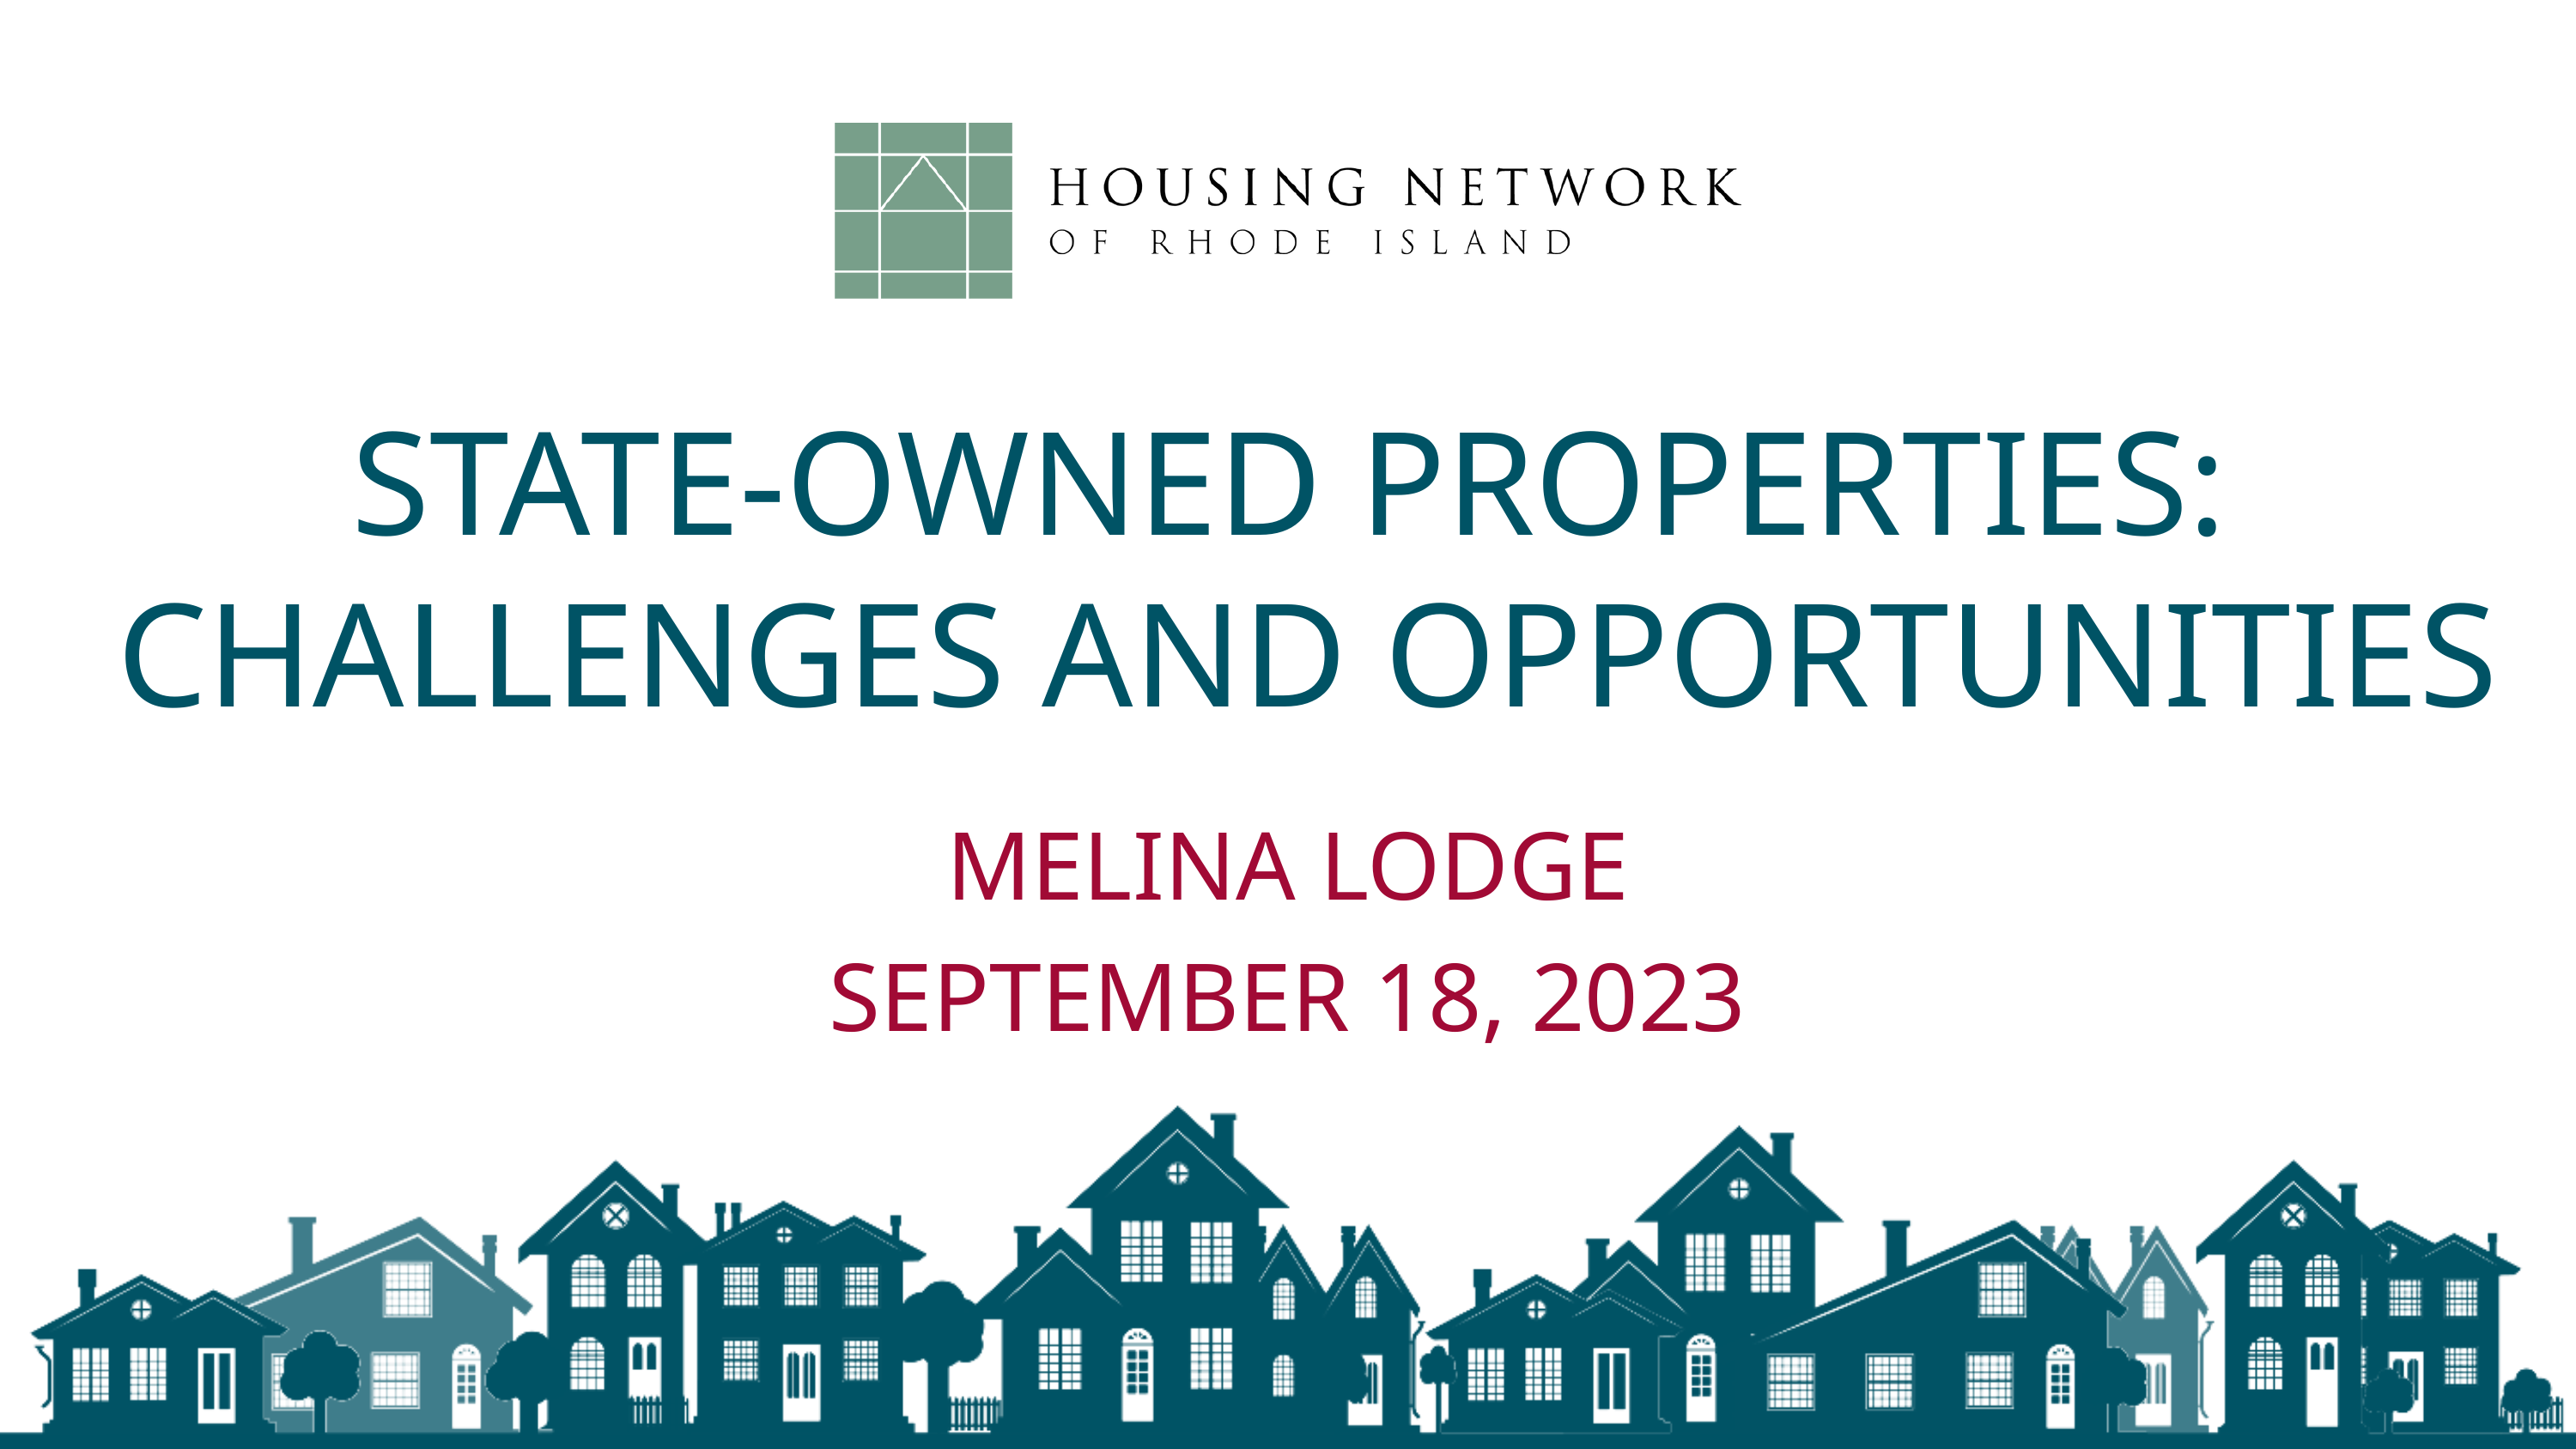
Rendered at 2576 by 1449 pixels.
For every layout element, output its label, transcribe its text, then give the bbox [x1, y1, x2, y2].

text_box MELINA LODGE SEPTEMBER 18, 2023 [598, 787, 1978, 1051]
picture [0, 1090, 2576, 1449]
text_box STATE-OWNED PROPERTIES: CHALLENGES AND OPPORTUNITIES [107, 392, 2509, 737]
picture [835, 123, 1741, 300]
